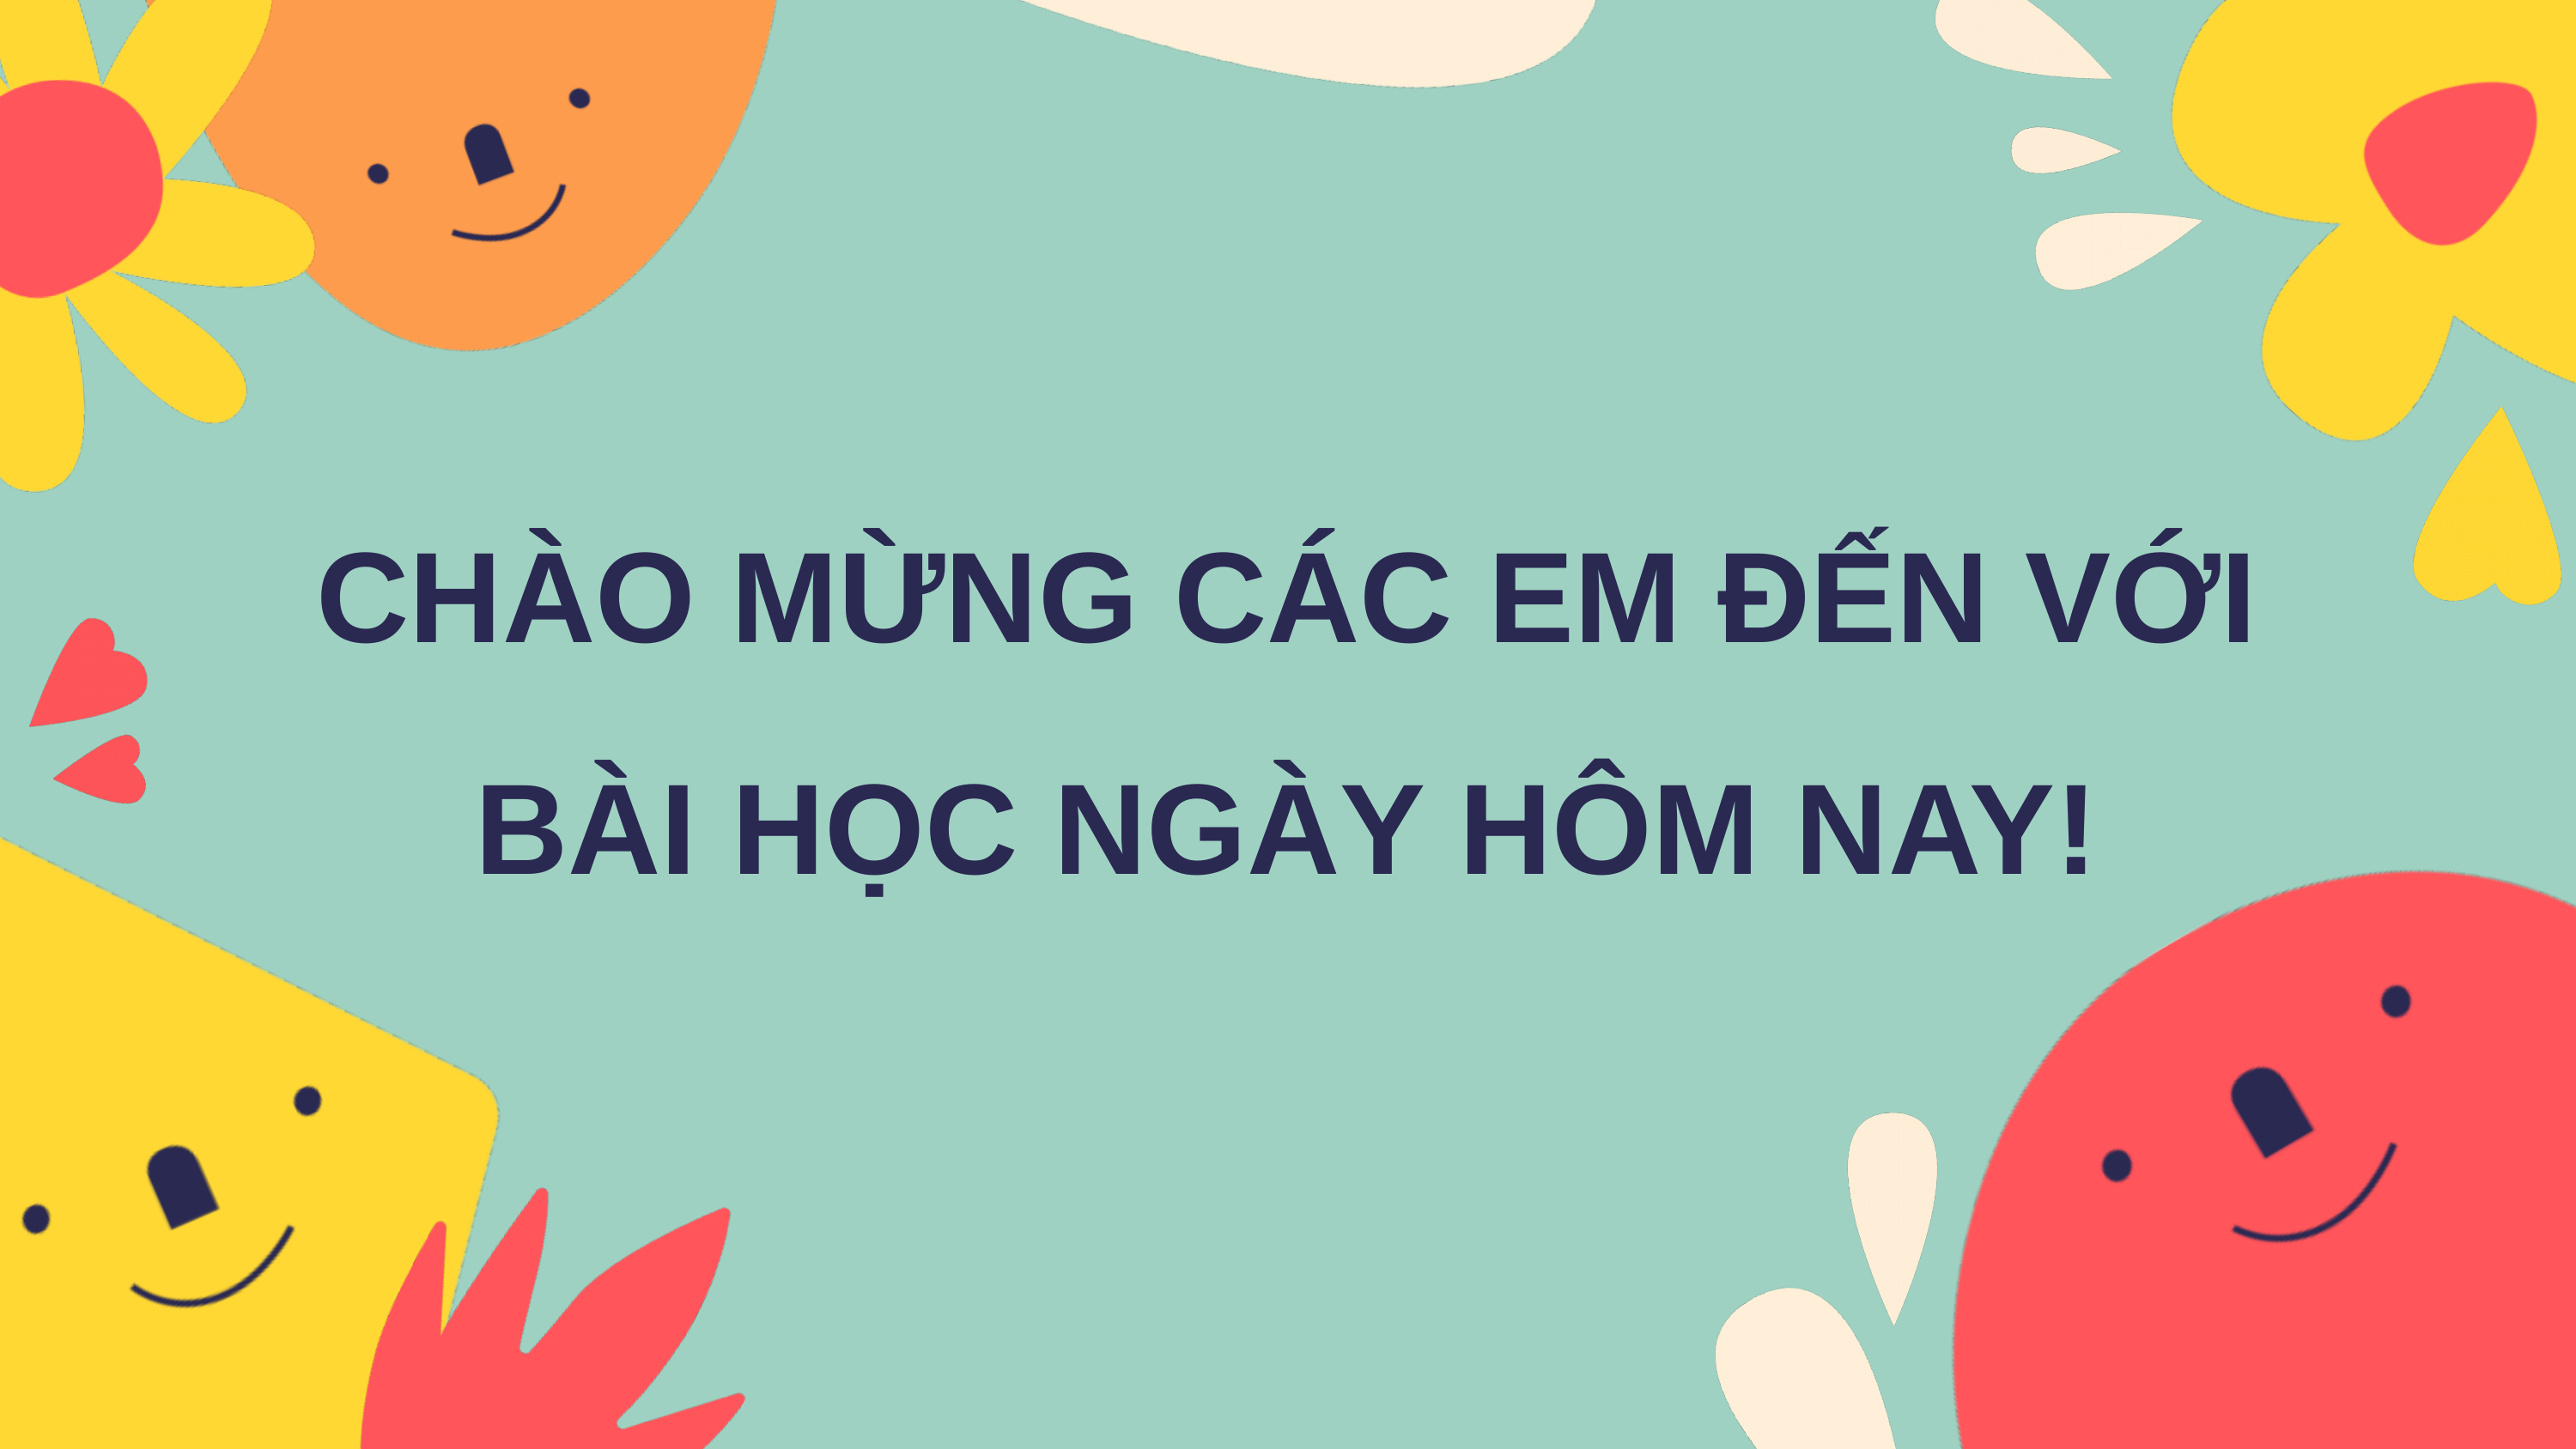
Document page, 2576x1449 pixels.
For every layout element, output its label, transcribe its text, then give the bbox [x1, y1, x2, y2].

picture [945, 0, 1652, 244]
picture [1612, 726, 2576, 1449]
picture [0, 591, 817, 1449]
picture [0, 0, 956, 498]
text_box CHÀO MỪNG CÁC EM ĐẾN VỚI BÀI HỌC NGÀY HÔM NAY! [263, 436, 2312, 900]
picture [1914, 0, 2576, 658]
